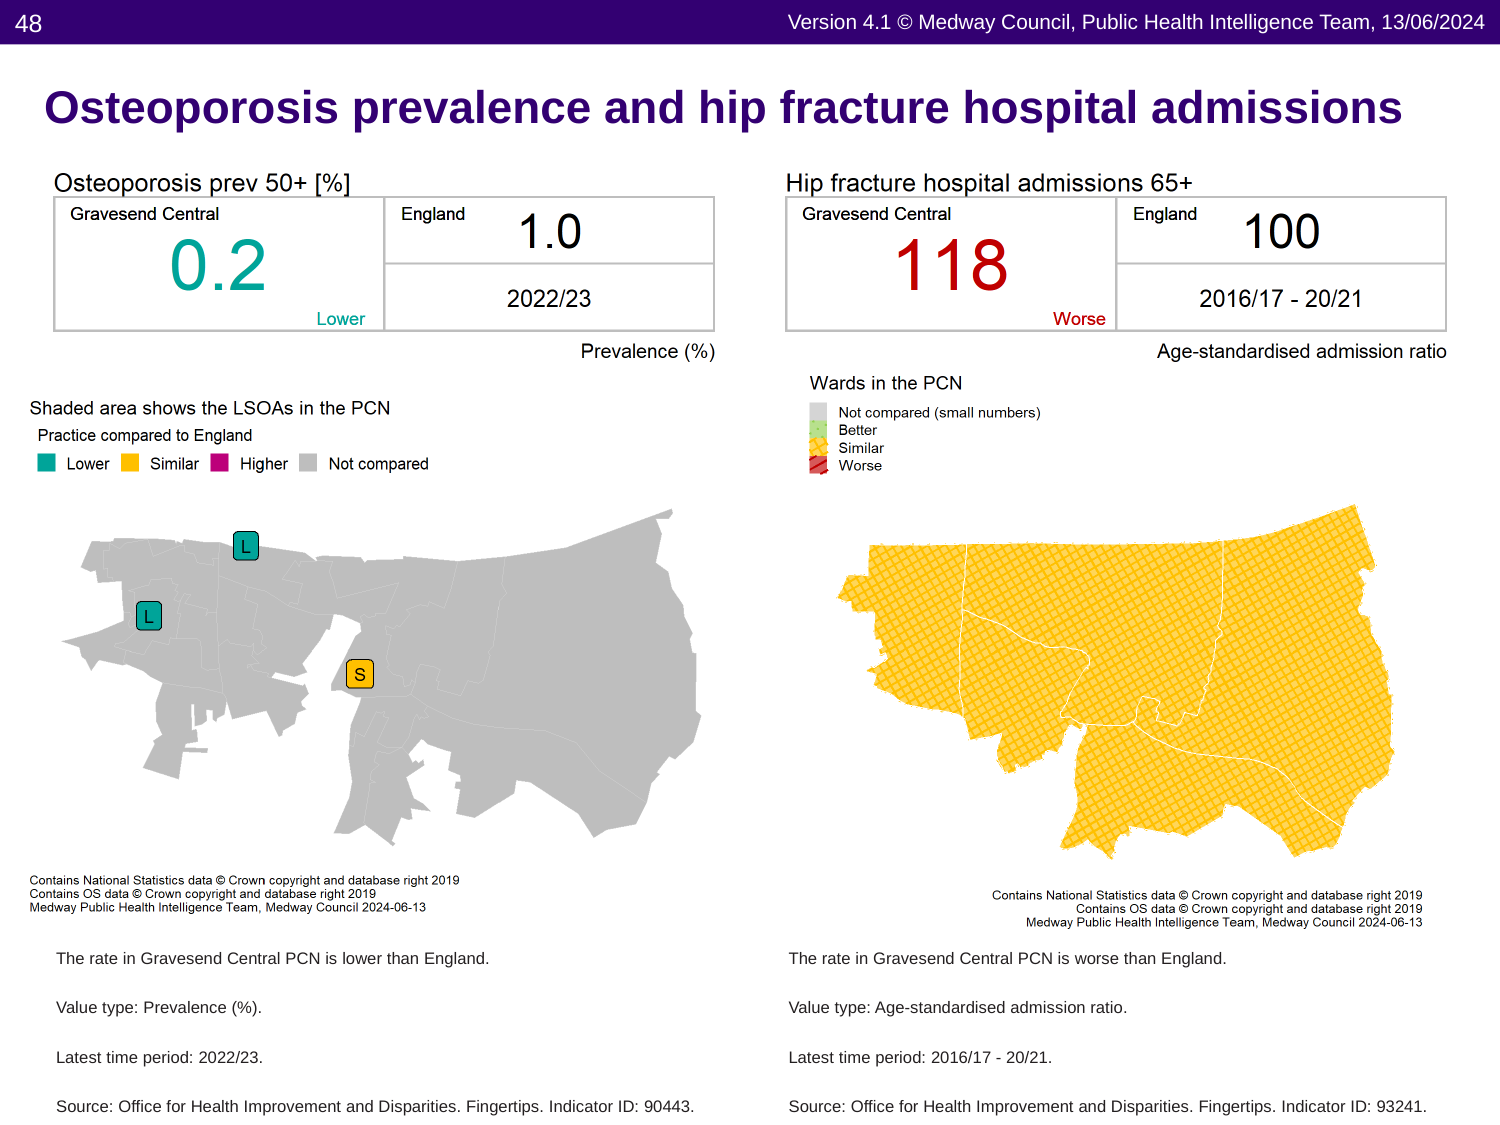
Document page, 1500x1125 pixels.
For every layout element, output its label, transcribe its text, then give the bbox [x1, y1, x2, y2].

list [761, 373, 1471, 929]
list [52, 161, 715, 362]
title Osteoporosis prevalence and hip fracture hospital admissions [29, 70, 1471, 138]
list The rate in Gravesend Central PCN is worse than England. Value type: Age-standardised admission ratio. Latest time period: 2016/17 - 20/21. Source: Office for Health Improvement and Disparities. Fingertips. Indicator ID: 93241. Value calculation: Population weighted average. PCN RAG method: England plus/minus 5%. Small area type: Ward. [773, 940, 1453, 1114]
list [785, 161, 1448, 362]
list Version 4.1 © Medway Council, Public Health Intelligence Team, 13/06/2024 [419, 0, 1500, 43]
list The rate in Gravesend Central PCN is lower than England. Value type: Prevalence (%). Latest time period: 2022/23. Source: Office for Health Improvement and Disparities. Fingertips. Indicator ID: 90443. Value calculation: Aggregated data. PCN RAG method: Confidence interval (99.8%) - Wilson Score method. Small area type: Practice. [41, 940, 715, 1114]
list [29, 373, 733, 929]
list 48 [0, 0, 95, 95]
